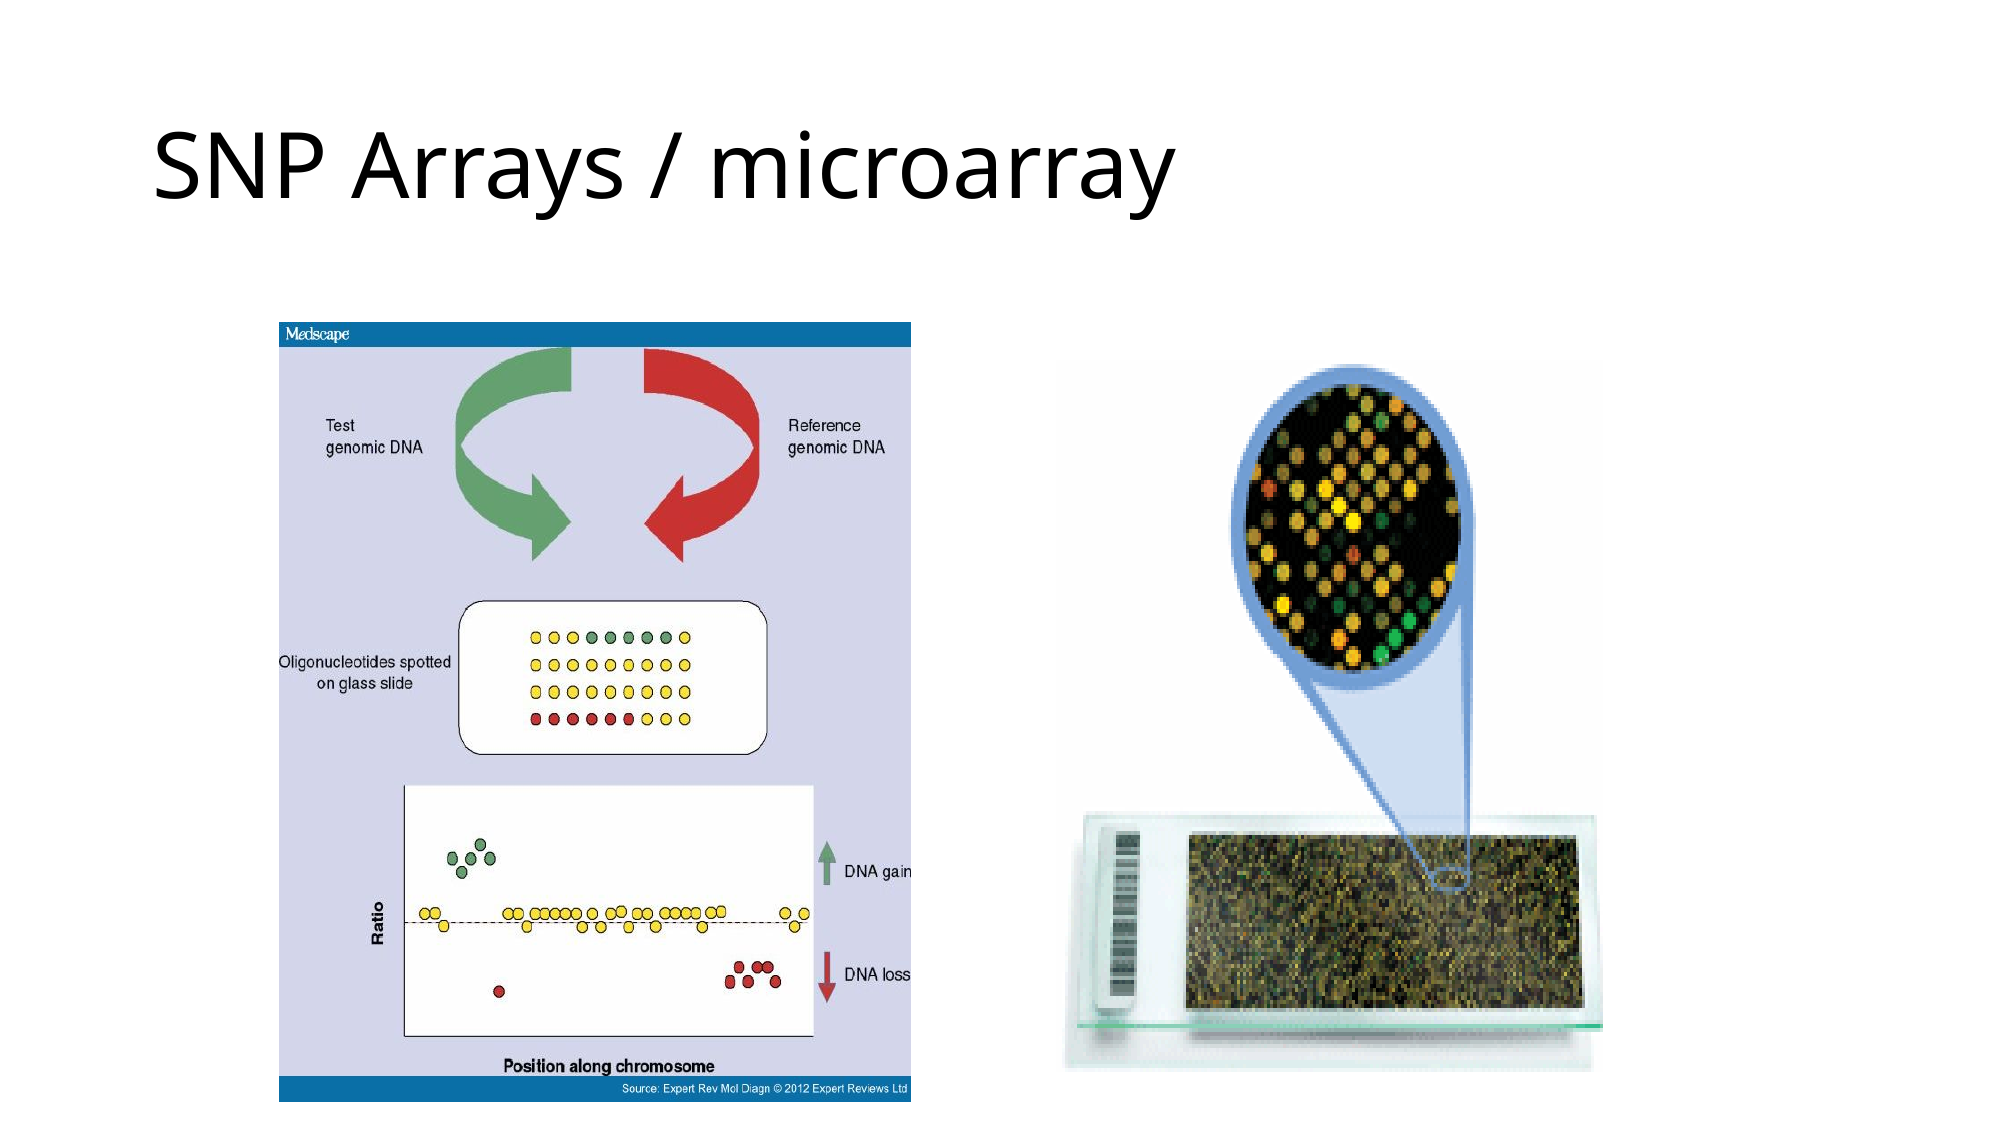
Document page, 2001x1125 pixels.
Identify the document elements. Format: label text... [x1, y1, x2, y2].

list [279, 322, 911, 1102]
picture [1053, 351, 1610, 1077]
title SNP Arrays / microarray [137, 59, 1863, 278]
